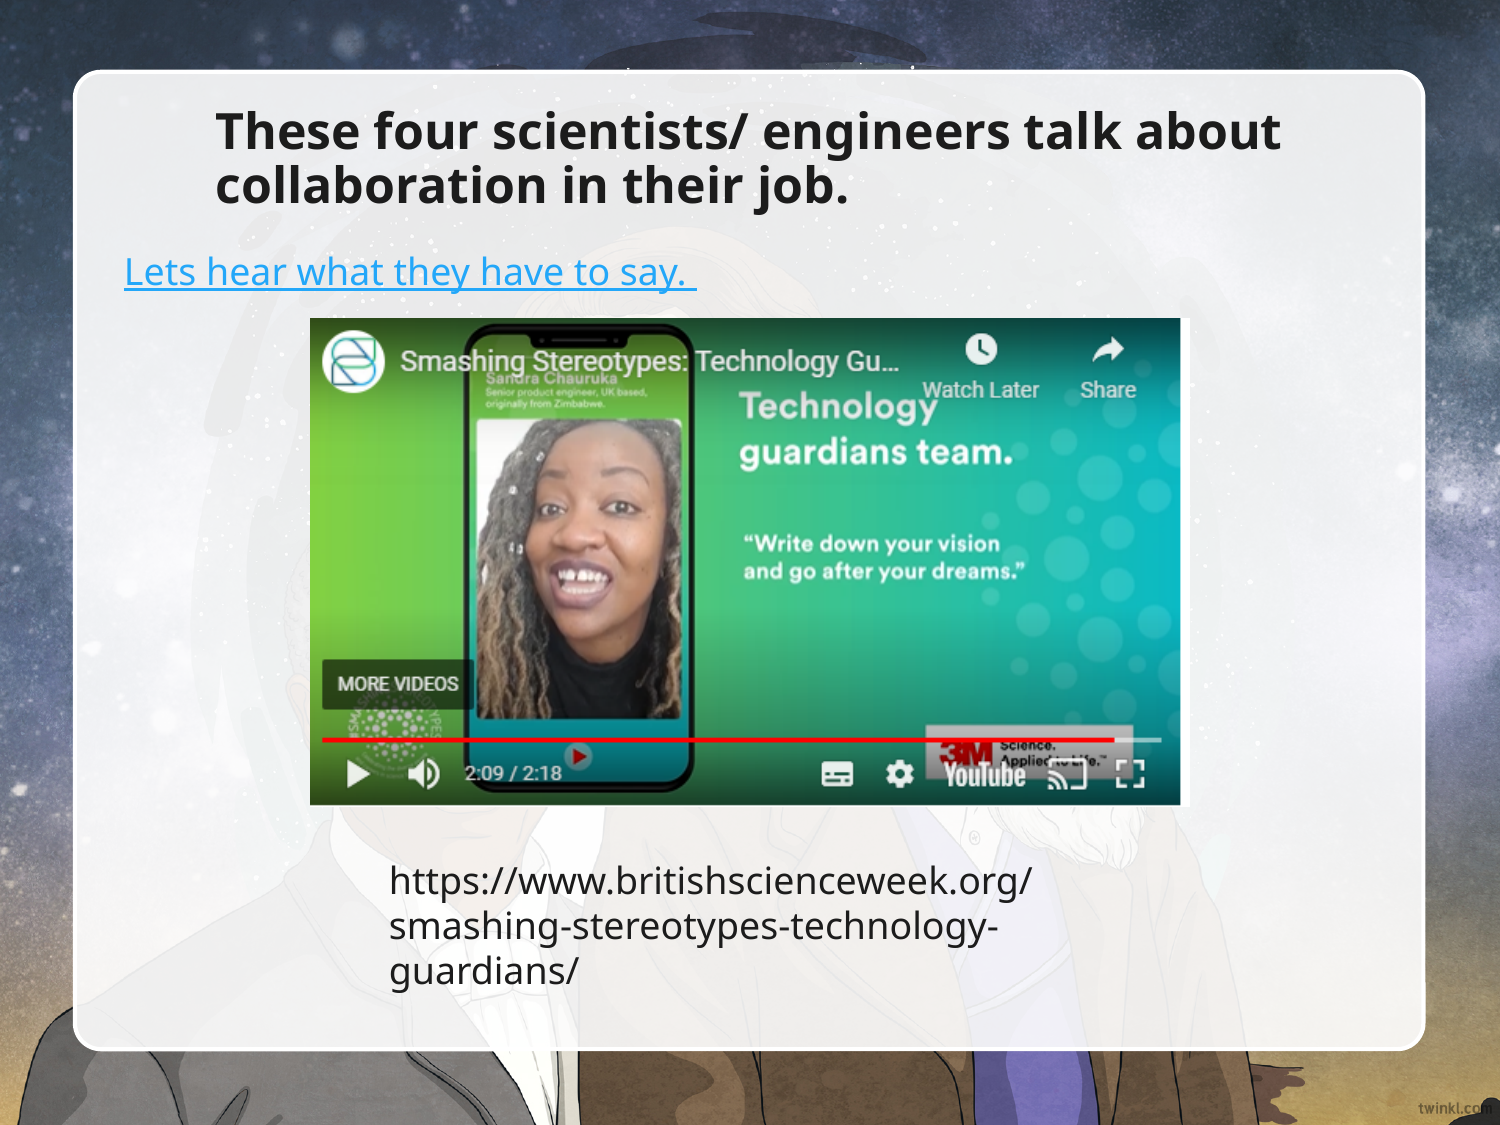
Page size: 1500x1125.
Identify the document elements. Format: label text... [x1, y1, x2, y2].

picture [0, 0, 1500, 1125]
title These four scientists/ engineers talk about collaboration in their job. [73, 76, 1426, 244]
text_box https://www.britishscienceweek.org/smashing-stereotypes-technology-guardians/ [374, 849, 1125, 1000]
list Lets hear what they have to say. [122, 246, 1378, 1001]
